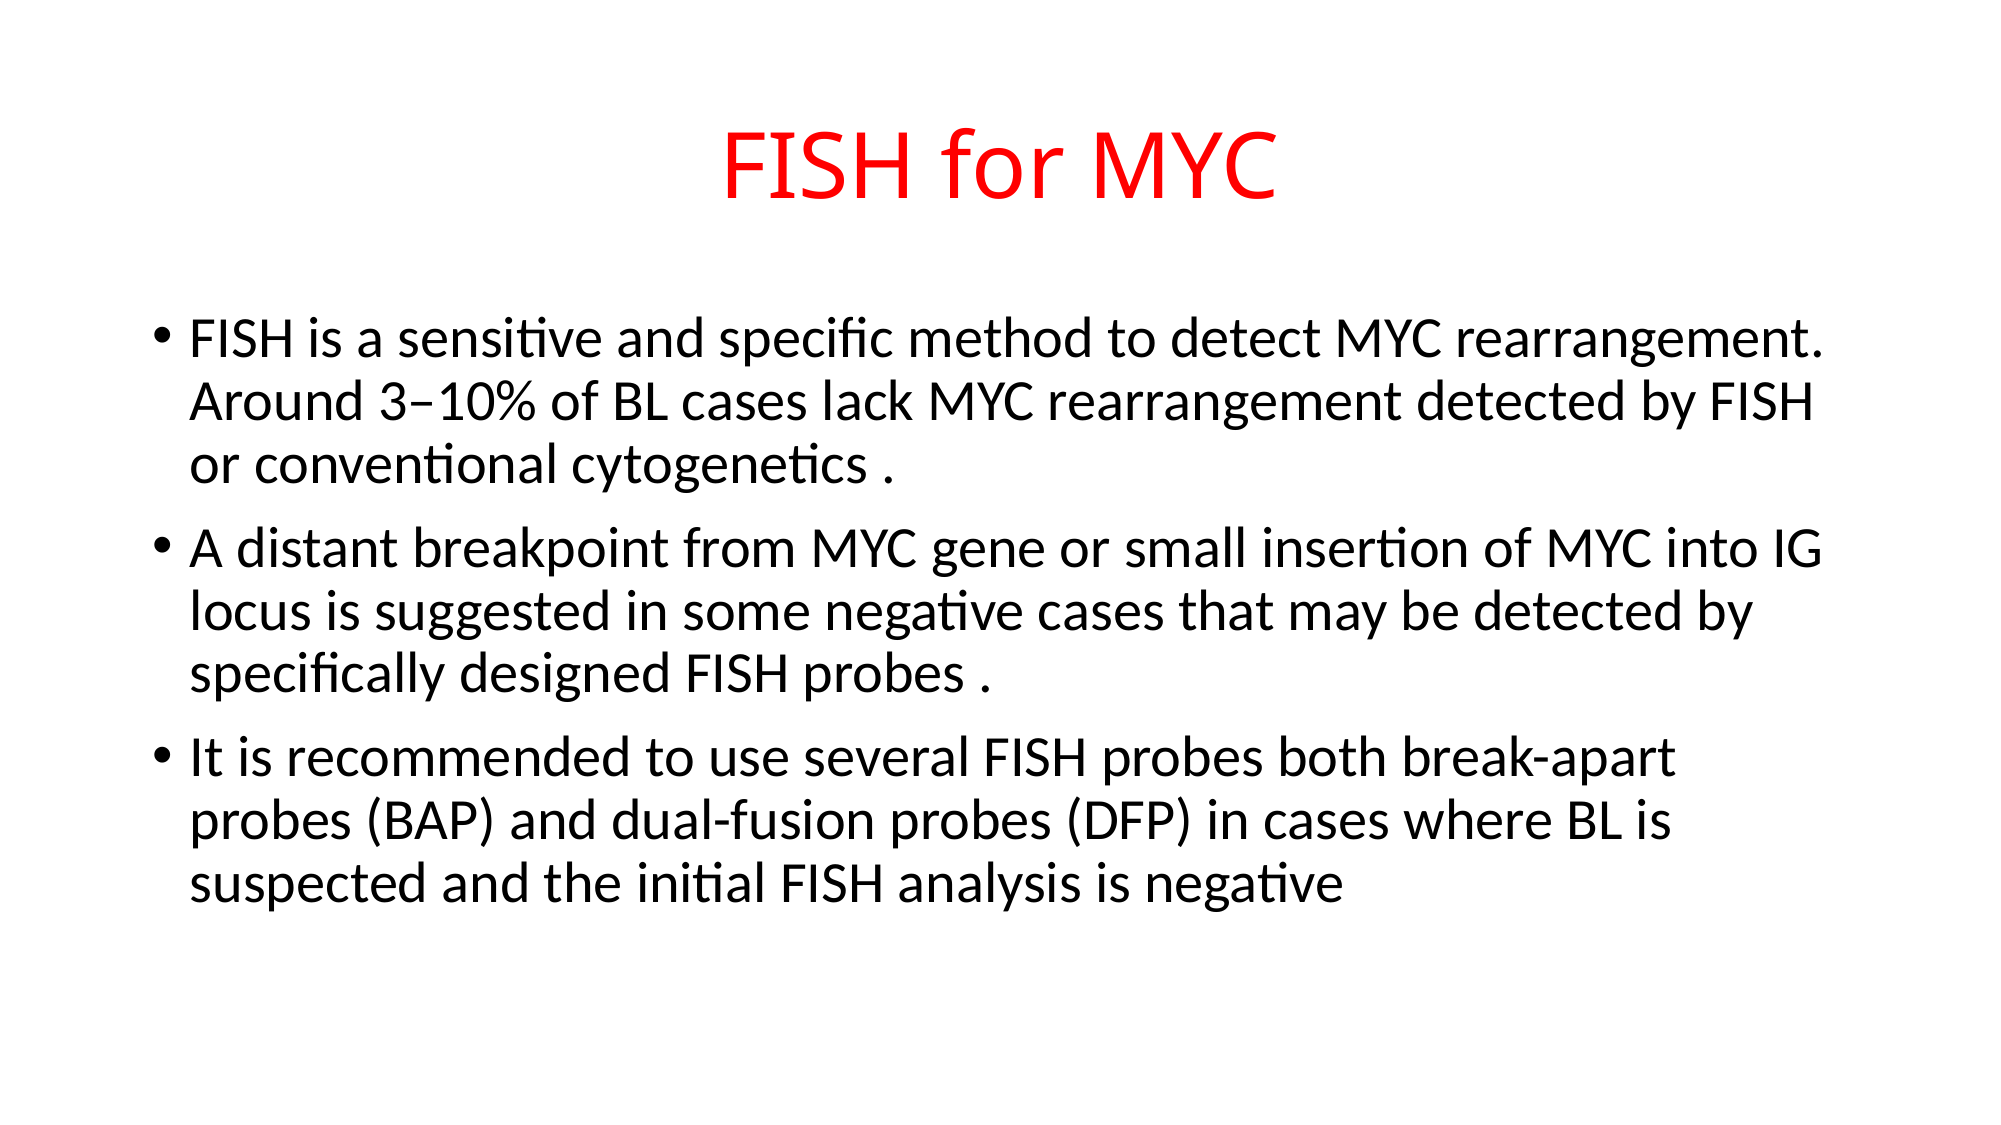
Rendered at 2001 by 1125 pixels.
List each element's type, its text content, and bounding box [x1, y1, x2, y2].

title FISH for MYC [137, 59, 1863, 278]
list FISH is a sensitive and specific method to detect MYC rearrangement. Around 3–10% of BL cases lack MYC rearrangement detected by FISH or conventional cytogenetics . A distant breakpoint from MYC gene or small insertion of MYC into IG locus is suggested in some negative cases that may be detected by specifically designed FISH probes . It is recommended to use several FISH probes both break-apart probes (BAP) and dual-fusion probes (DFP) in cases where BL is suspected and the initial FISH analysis is negative [137, 299, 1863, 1014]
